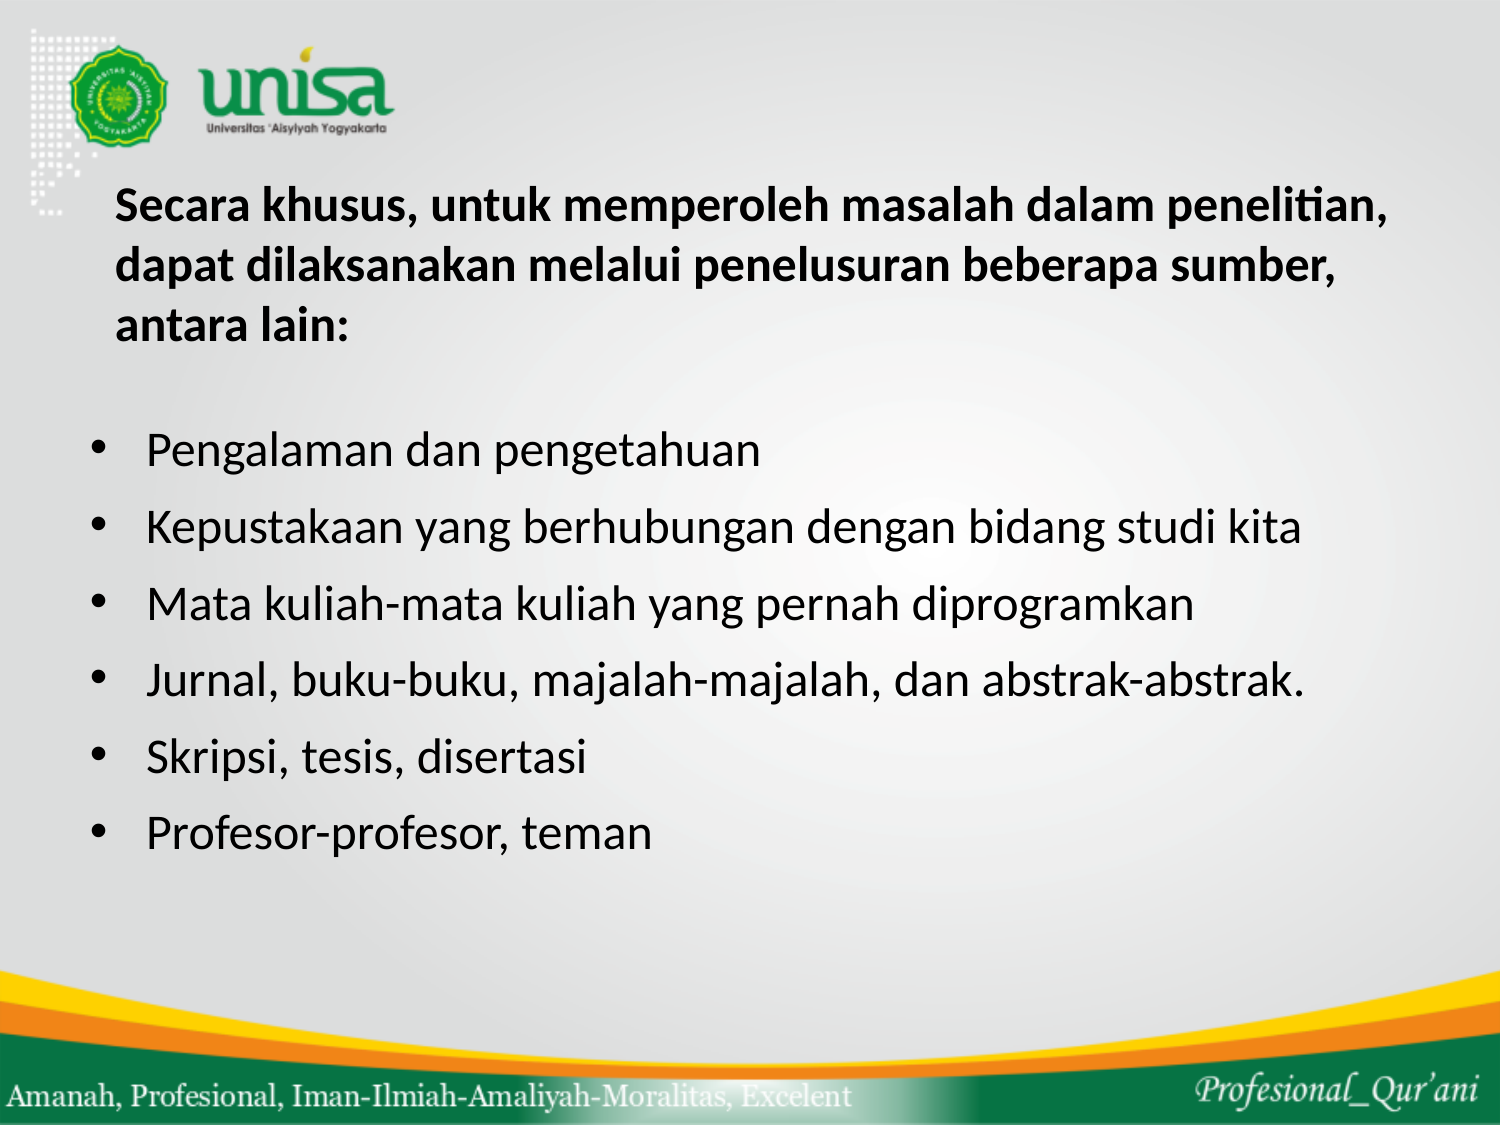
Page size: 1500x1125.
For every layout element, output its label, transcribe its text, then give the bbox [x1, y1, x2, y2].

list Pengalaman dan pengetahuan Kepustakaan yang berhubungan dengan bidang studi kita Mata kuliah-mata kuliah yang pernah diprogramkan Jurnal, buku-buku, majalah-majalah, dan abstrak-abstrak. Skripsi, tesis, disertasi Profesor-profesor, teman [75, 408, 1425, 1006]
picture [0, 0, 1500, 1125]
title Secara khusus, untuk memperoleh masalah dalam penelitian, dapat dilaksanakan melalui penelusuran beberapa sumber, antara lain: [100, 172, 1451, 350]
